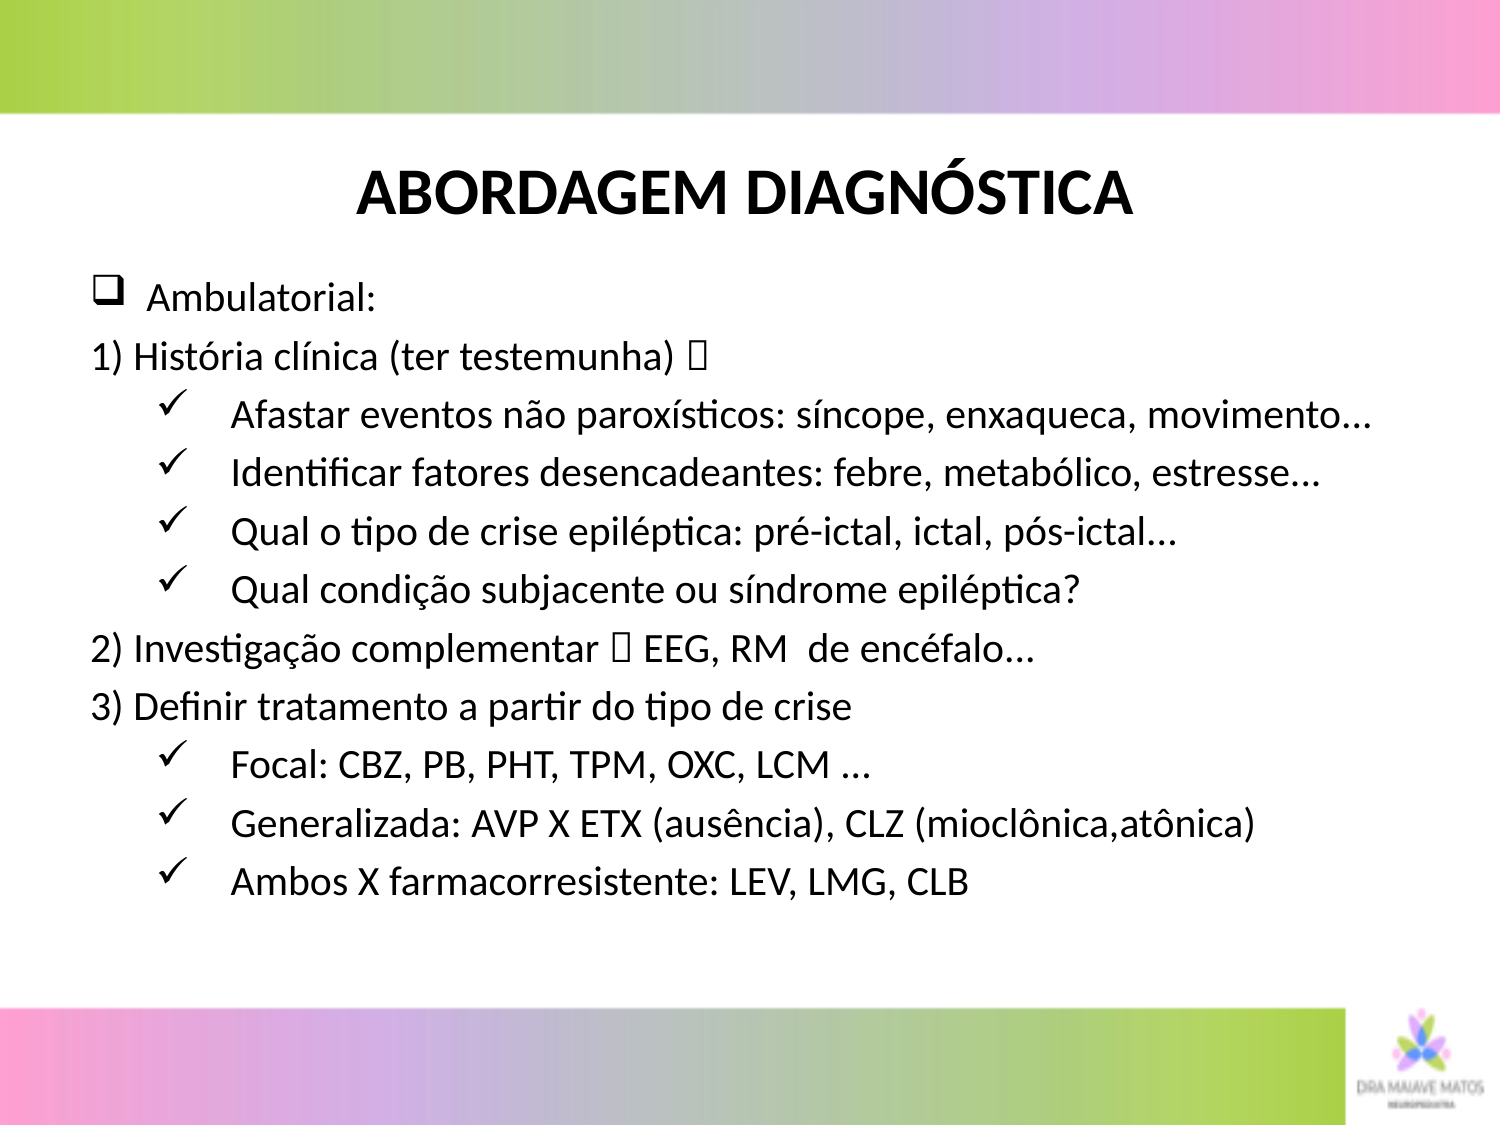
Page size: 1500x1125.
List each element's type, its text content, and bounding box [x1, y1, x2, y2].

list Ambulatorial: 1) História clínica (ter testemunha)  Afastar eventos não paroxísticos: síncope, enxaqueca, movimento... Identificar fatores desencadeantes: febre, metabólico, estresse... Qual o tipo de crise epiléptica: pré-ictal, ictal, pós-ictal... Qual condição subjacente ou síndrome epiléptica? 2) Investigação complementar  EEG, RM de encéfalo... 3) Definir tratamento a partir do tipo de crise Focal: CBZ, PB, PHT, TPM, OXC, LCM ... Generalizada: AVP X ETX (ausência), CLZ (mioclônica,atônica) Ambos X farmacorresistente: LEV, LMG, CLB [75, 262, 1425, 1005]
title ABORDAGEM DIAGNÓSTICA [70, 93, 1421, 282]
picture [0, 0, 1500, 1125]
